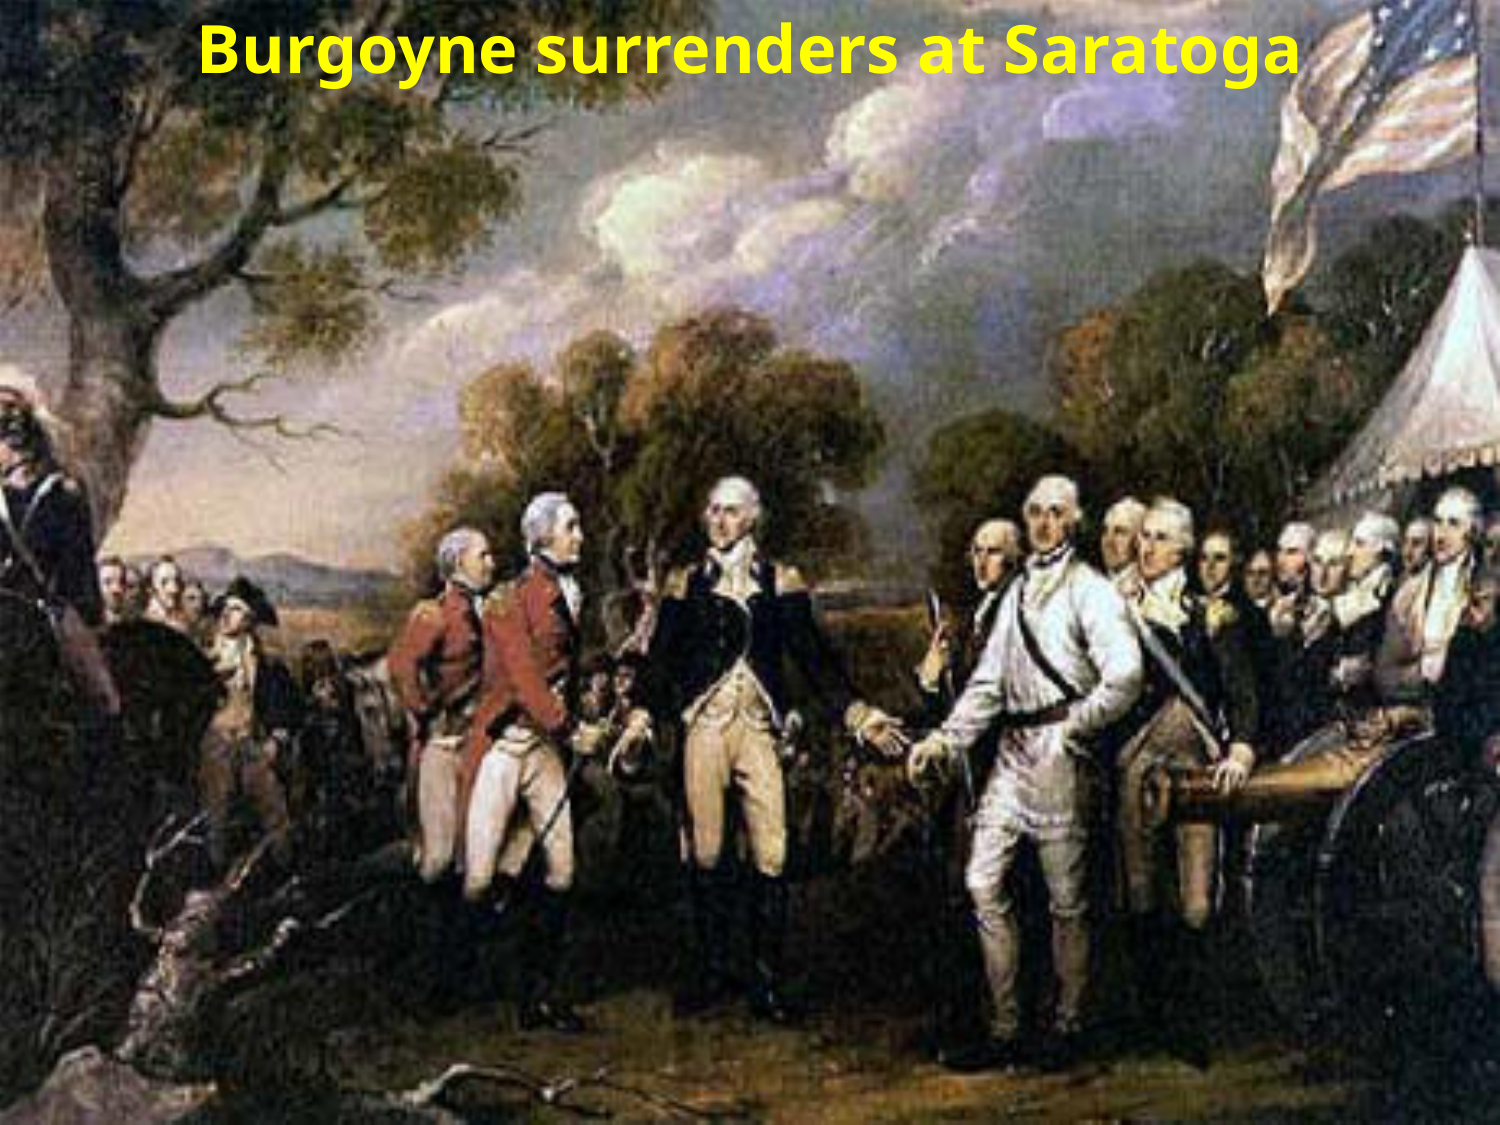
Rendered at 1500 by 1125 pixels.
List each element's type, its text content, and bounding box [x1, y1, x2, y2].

picture [0, 0, 1500, 1125]
text_box Burgoyne surrenders at Saratoga [125, 0, 1375, 95]
